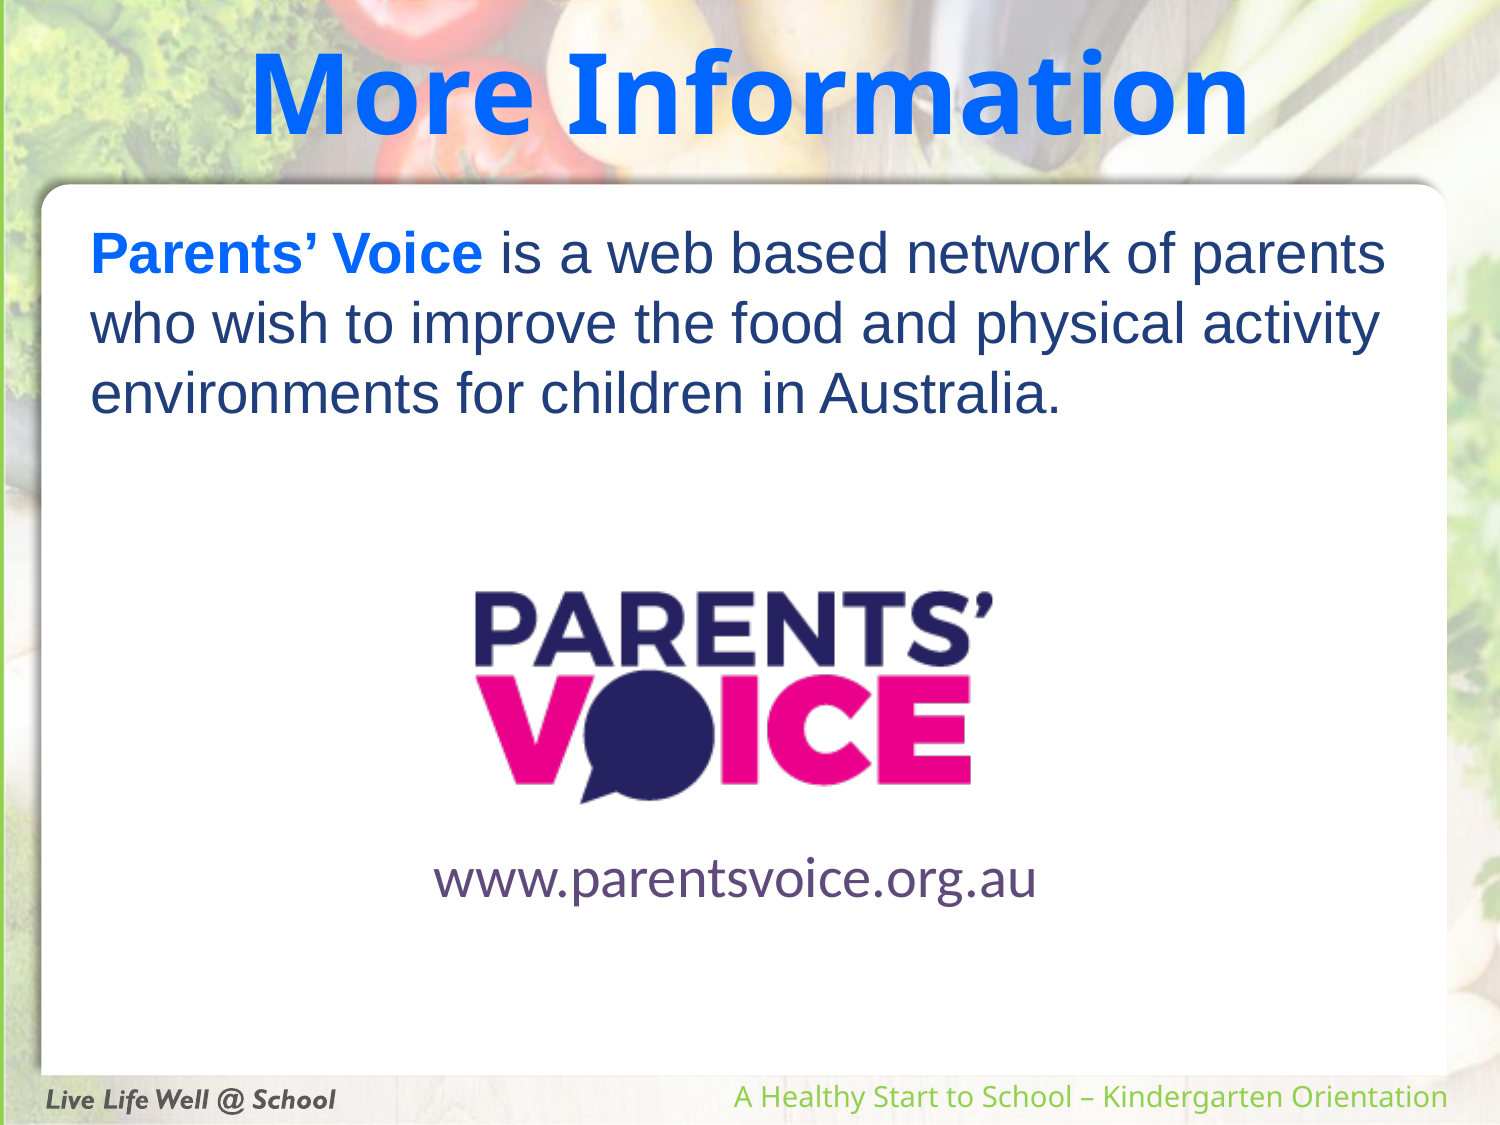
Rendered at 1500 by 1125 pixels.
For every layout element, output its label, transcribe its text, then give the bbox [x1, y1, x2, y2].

list Parents’ Voice is a web based network of parents who wish to improve the food and physical activity environments for children in Australia. [75, 208, 1425, 1005]
text_box www.parentsvoice.org.au [419, 831, 1073, 917]
picture [5, 0, 1500, 1125]
title More Information [75, 0, 1425, 183]
